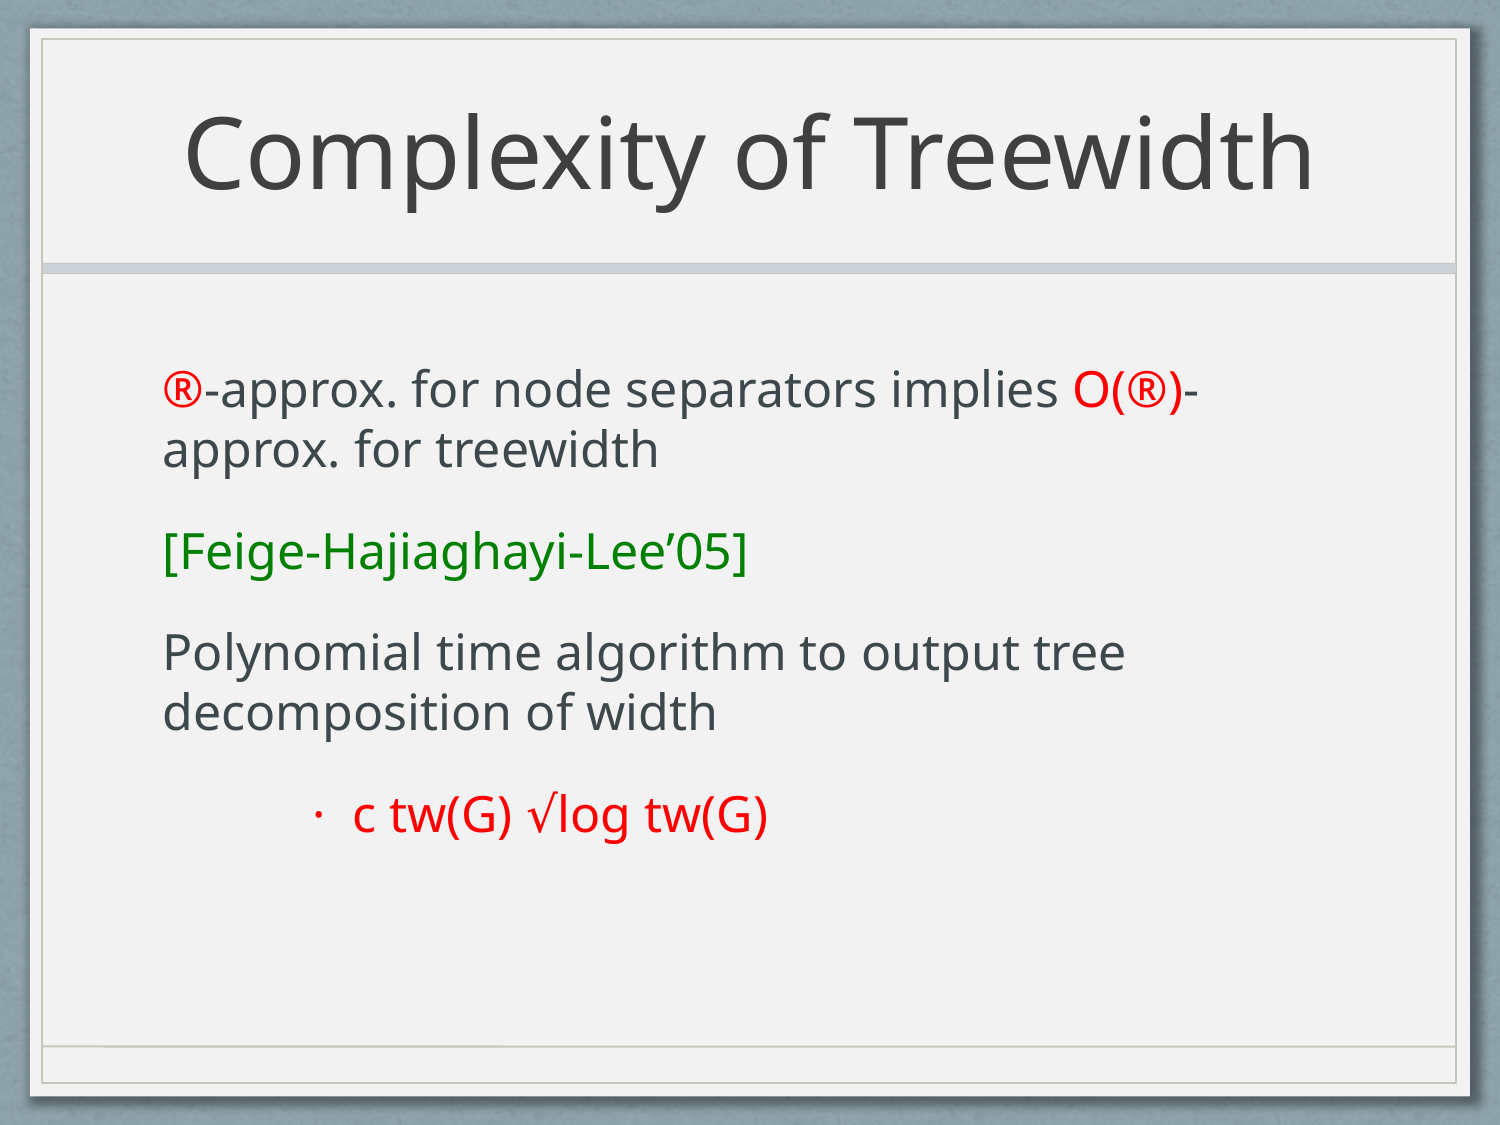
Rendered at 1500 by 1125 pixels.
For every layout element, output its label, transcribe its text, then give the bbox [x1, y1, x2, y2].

list ®-approx. for node separators implies O(®)-approx. for treewidth [Feige-Hajiaghayi-Lee’05] Polynomial time algorithm to output tree decomposition of width · c tw(G) √log tw(G) [147, 350, 1353, 995]
title Complexity of Treewidth [147, 40, 1353, 260]
